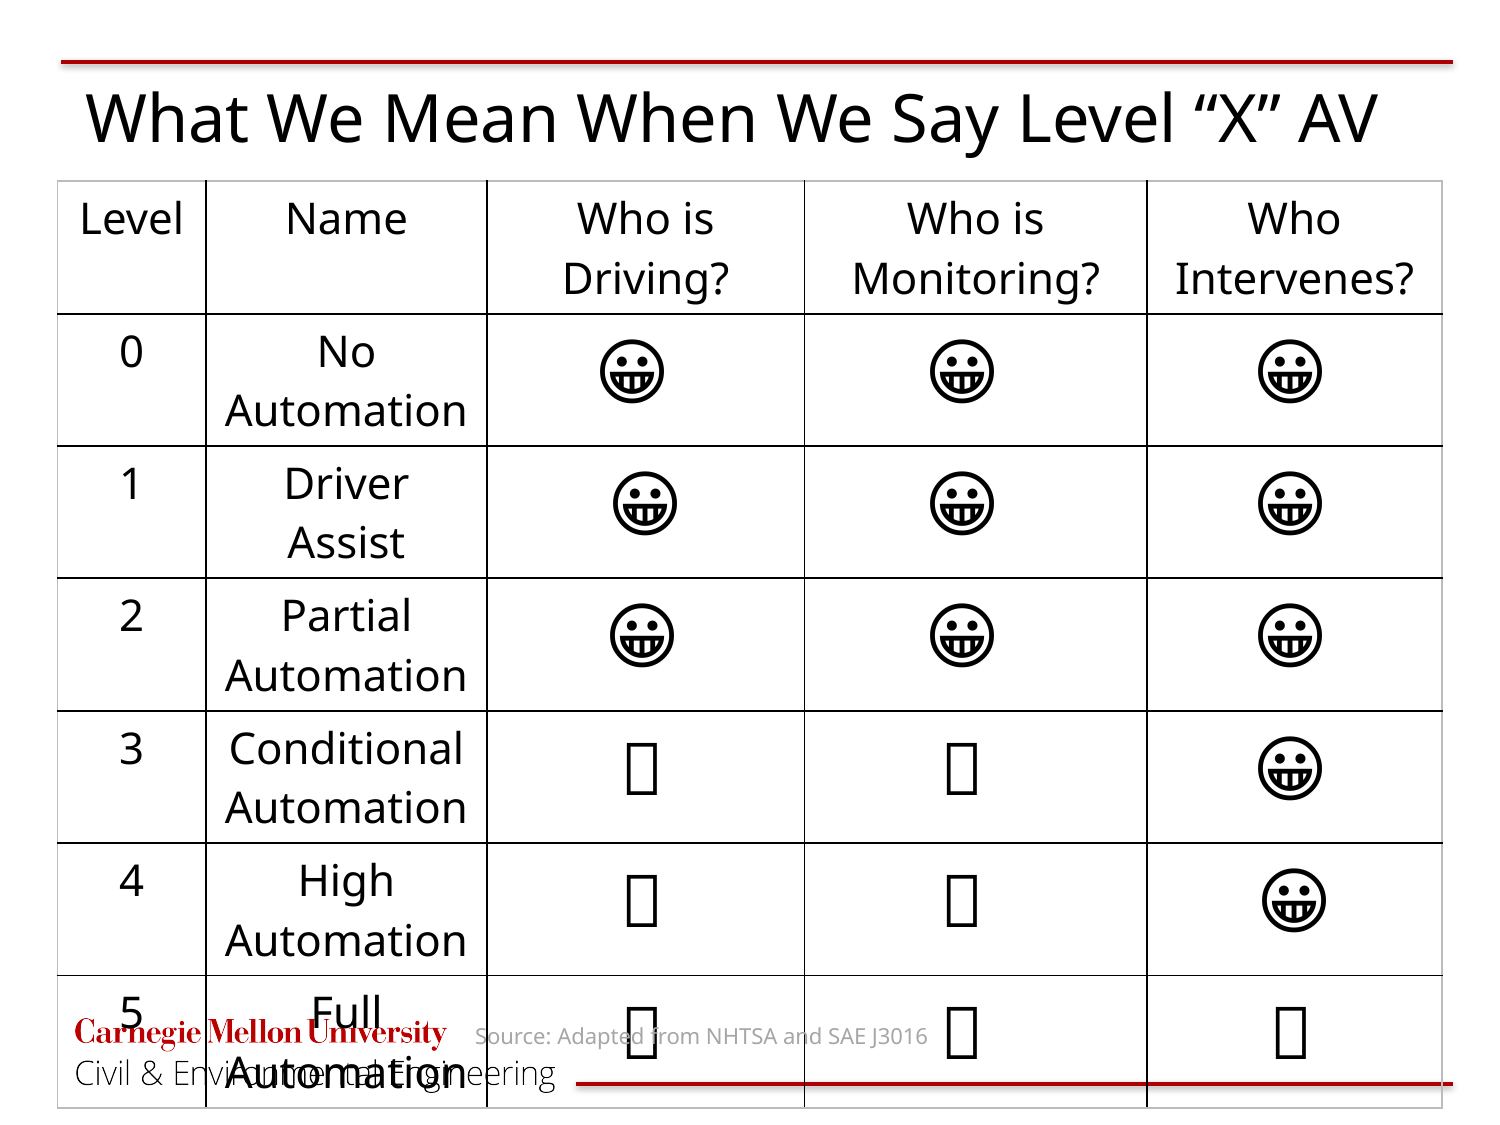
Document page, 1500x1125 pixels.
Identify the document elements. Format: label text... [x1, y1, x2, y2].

table_cell 1 [58, 447, 205, 577]
table_header Who Intervenes? [1148, 182, 1441, 313]
table_header Who is Driving? [488, 182, 804, 313]
table_cell 🤖😀 [1148, 844, 1441, 975]
title What We Mean When We Say Level “X” AV [59, 73, 1406, 159]
table_cell 🤖t [488, 712, 804, 842]
table_cell 😀t [805, 579, 1146, 710]
table_cell 😀t [805, 315, 1146, 445]
table_cell 🤖t [805, 712, 1146, 842]
table_cell 😀t [1148, 579, 1441, 710]
table_cell 😀t [1148, 447, 1441, 577]
table_cell 😀🤖 [488, 447, 804, 577]
table_cell 😀t [1148, 315, 1441, 445]
table_header Who is Monitoring? [805, 182, 1146, 313]
table_cell Conditional Automation [207, 712, 486, 842]
table_header Name [207, 182, 486, 313]
table_cell 🤖t [488, 1057, 804, 1107]
table_cell Partial Automation [207, 579, 486, 710]
table_cell 🤖t [488, 844, 804, 975]
table_cell 🤖t [805, 976, 1146, 1014]
table_cell 5 [58, 976, 205, 1107]
table_cell 4 [58, 844, 205, 975]
table_cell 0 [58, 315, 205, 445]
table_cell 🤖t [1148, 976, 1441, 1107]
table_cell 😀t [488, 315, 804, 445]
table_cell 🤖😀t [488, 579, 804, 710]
table_cell 🤖t [805, 1057, 1146, 1107]
table_header Level [58, 182, 205, 313]
table_cell 🤖t [805, 844, 1146, 975]
table_cell 🤖t [488, 976, 804, 1014]
table_cell 3 [58, 712, 205, 842]
text_box Source: Adapted from NHTSA and SAE J3016 [460, 1014, 1397, 1057]
table_cell 😀t [1148, 712, 1441, 842]
table_cell 2 [58, 579, 205, 710]
table_cell 😀t [805, 447, 1146, 577]
table_cell No Automation [207, 315, 486, 445]
table_cell Driver Assist [207, 447, 486, 577]
table_cell High Automation [207, 844, 486, 975]
table_cell Full Automation [207, 976, 486, 1107]
